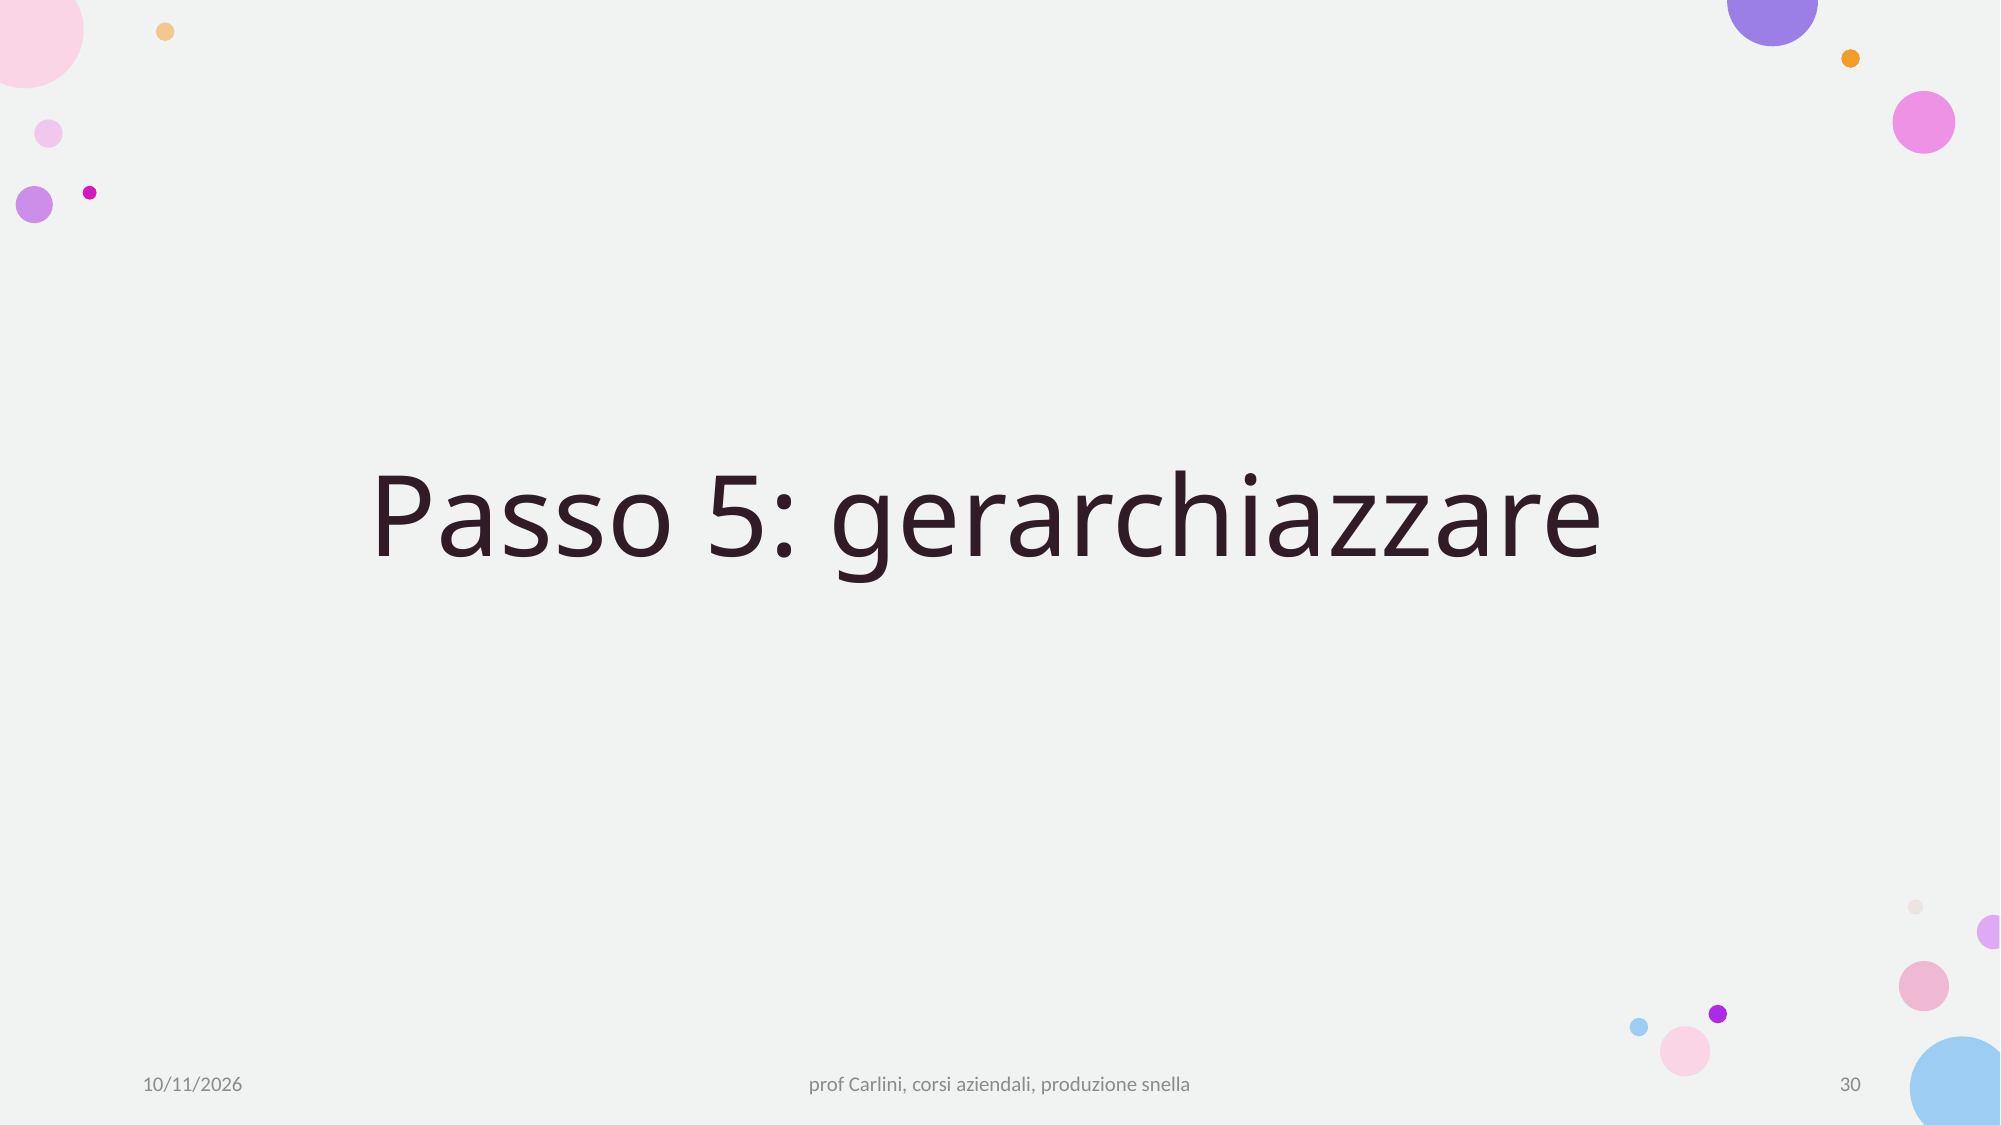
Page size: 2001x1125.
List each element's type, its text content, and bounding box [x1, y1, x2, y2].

title Passo 5: gerarchiazzare [127, 59, 1877, 981]
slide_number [127, 1064, 578, 1103]
footer prof Carlini, corsi aziendali, produzione snella [662, 1064, 1338, 1103]
slide_number 30 [1426, 1064, 1877, 1103]
